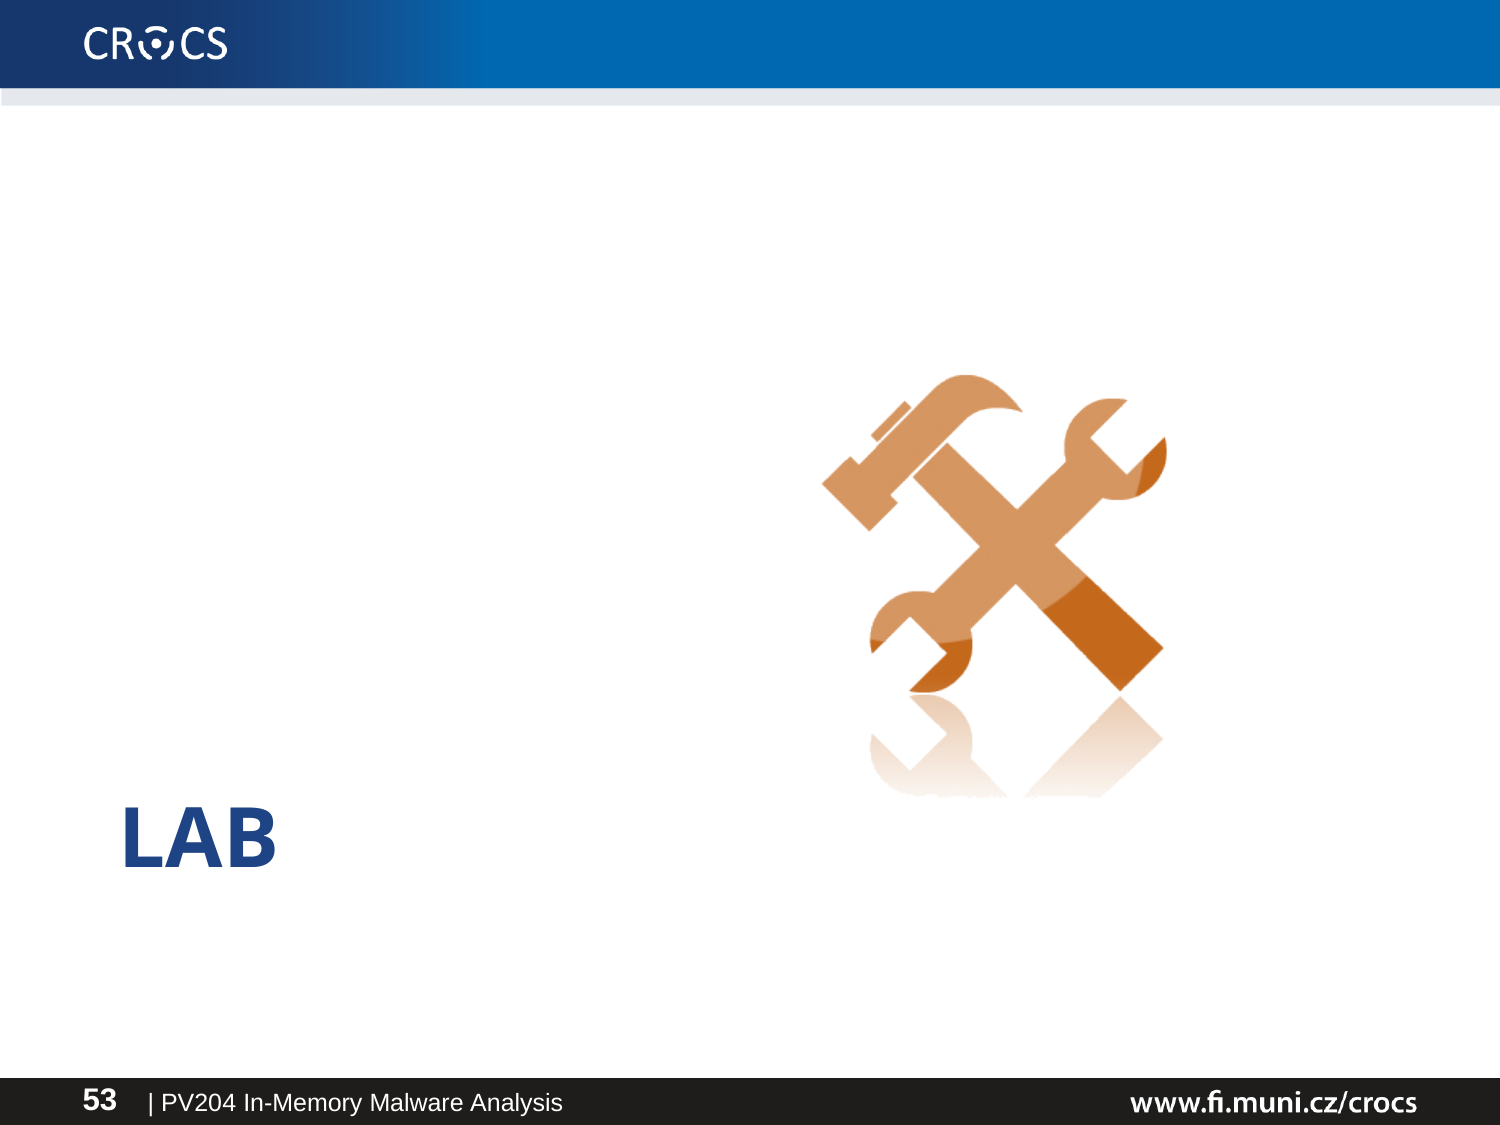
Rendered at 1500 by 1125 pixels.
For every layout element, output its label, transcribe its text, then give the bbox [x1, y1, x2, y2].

picture [0, 0, 1500, 1125]
footer | PV204 In-Memory Malware Analysis [147, 1078, 809, 1125]
title Lab [118, 722, 1394, 947]
slide_number 53 [82, 1078, 147, 1125]
